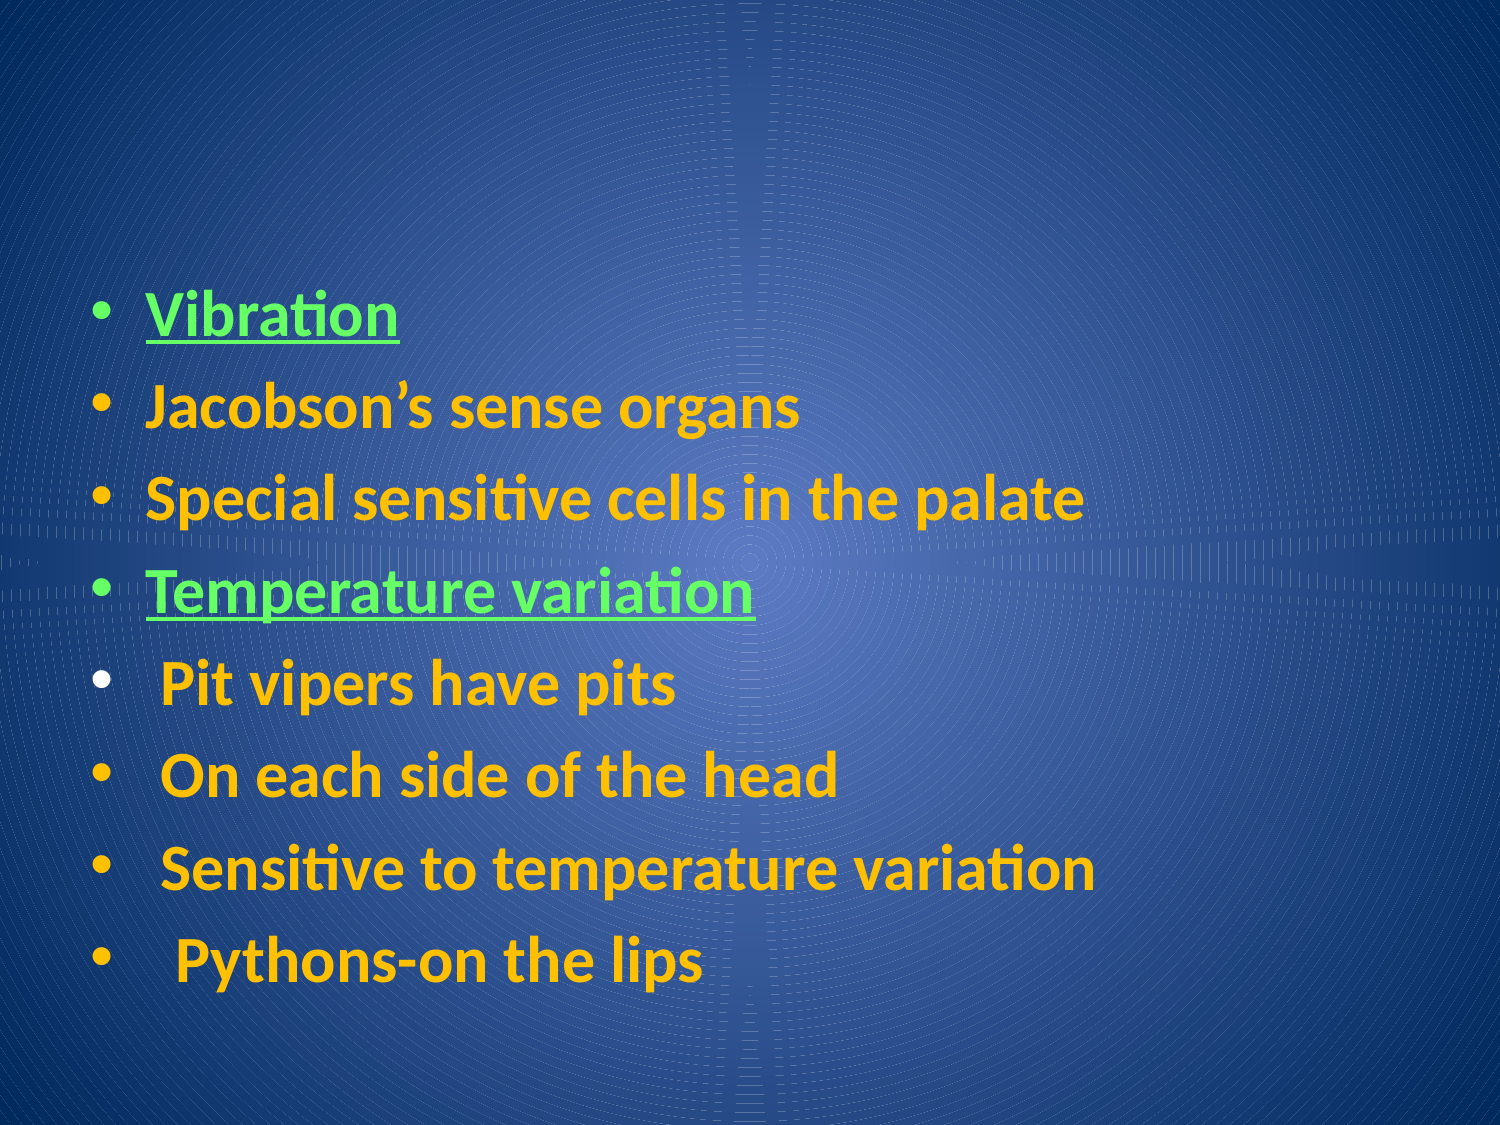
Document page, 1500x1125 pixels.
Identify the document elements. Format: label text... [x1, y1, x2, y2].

list Vibration Jacobson’s sense organs Special sensitive cells in the palate Temperature variation Pit vipers have pits On each side of the head Sensitive to temperature variation Pythons-on the lips [75, 262, 1425, 1005]
